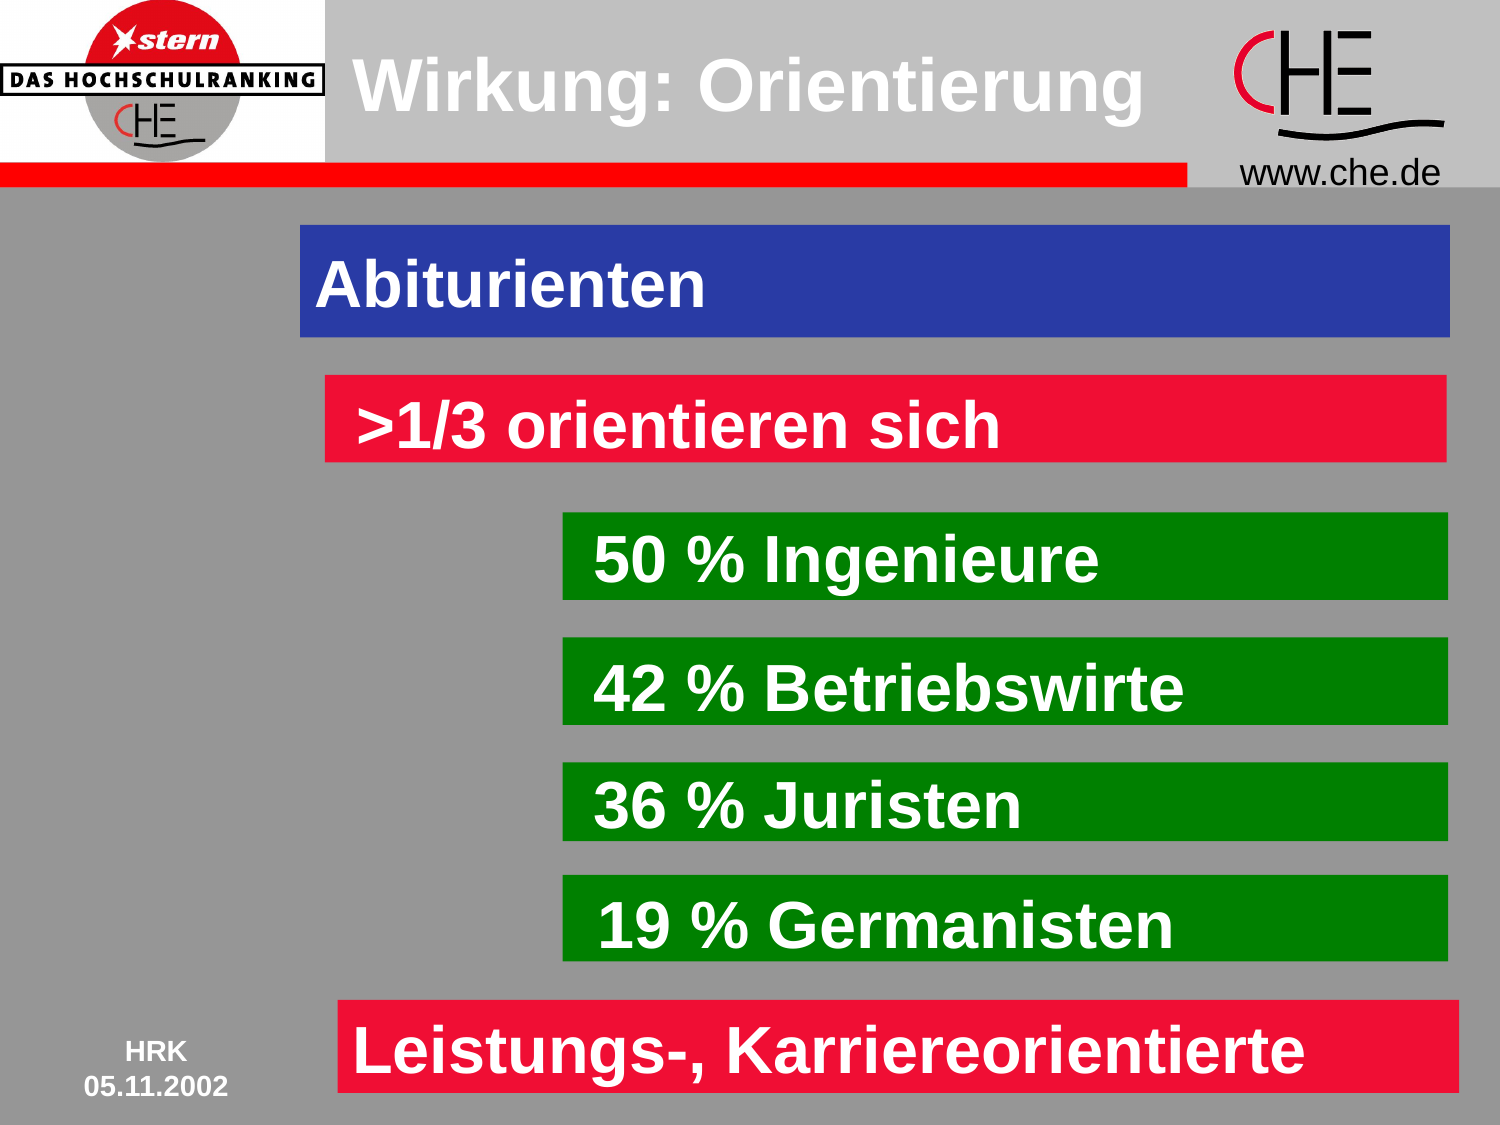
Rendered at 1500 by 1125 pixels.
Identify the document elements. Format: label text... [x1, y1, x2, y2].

text_box 50 % Ingenieure [562, 512, 1449, 600]
text_box Leistungs-, Karriereorientierte [337, 999, 1460, 1093]
text_box 42 % Betriebswirte [562, 637, 1449, 725]
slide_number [0, 1025, 313, 1100]
title Wirkung: Orientierung [337, 0, 1250, 163]
slide_number 18 [1362, 1093, 1450, 1100]
text_box 36 % Juristen [562, 762, 1449, 842]
text_box 19 % Germanisten [562, 874, 1449, 962]
text_box [1262, 24, 1475, 100]
picture [1250, 27, 1446, 143]
picture [0, 0, 325, 162]
text_box >1/3 orientieren sich [324, 374, 1447, 463]
text_box Abiturienten [300, 224, 1450, 338]
